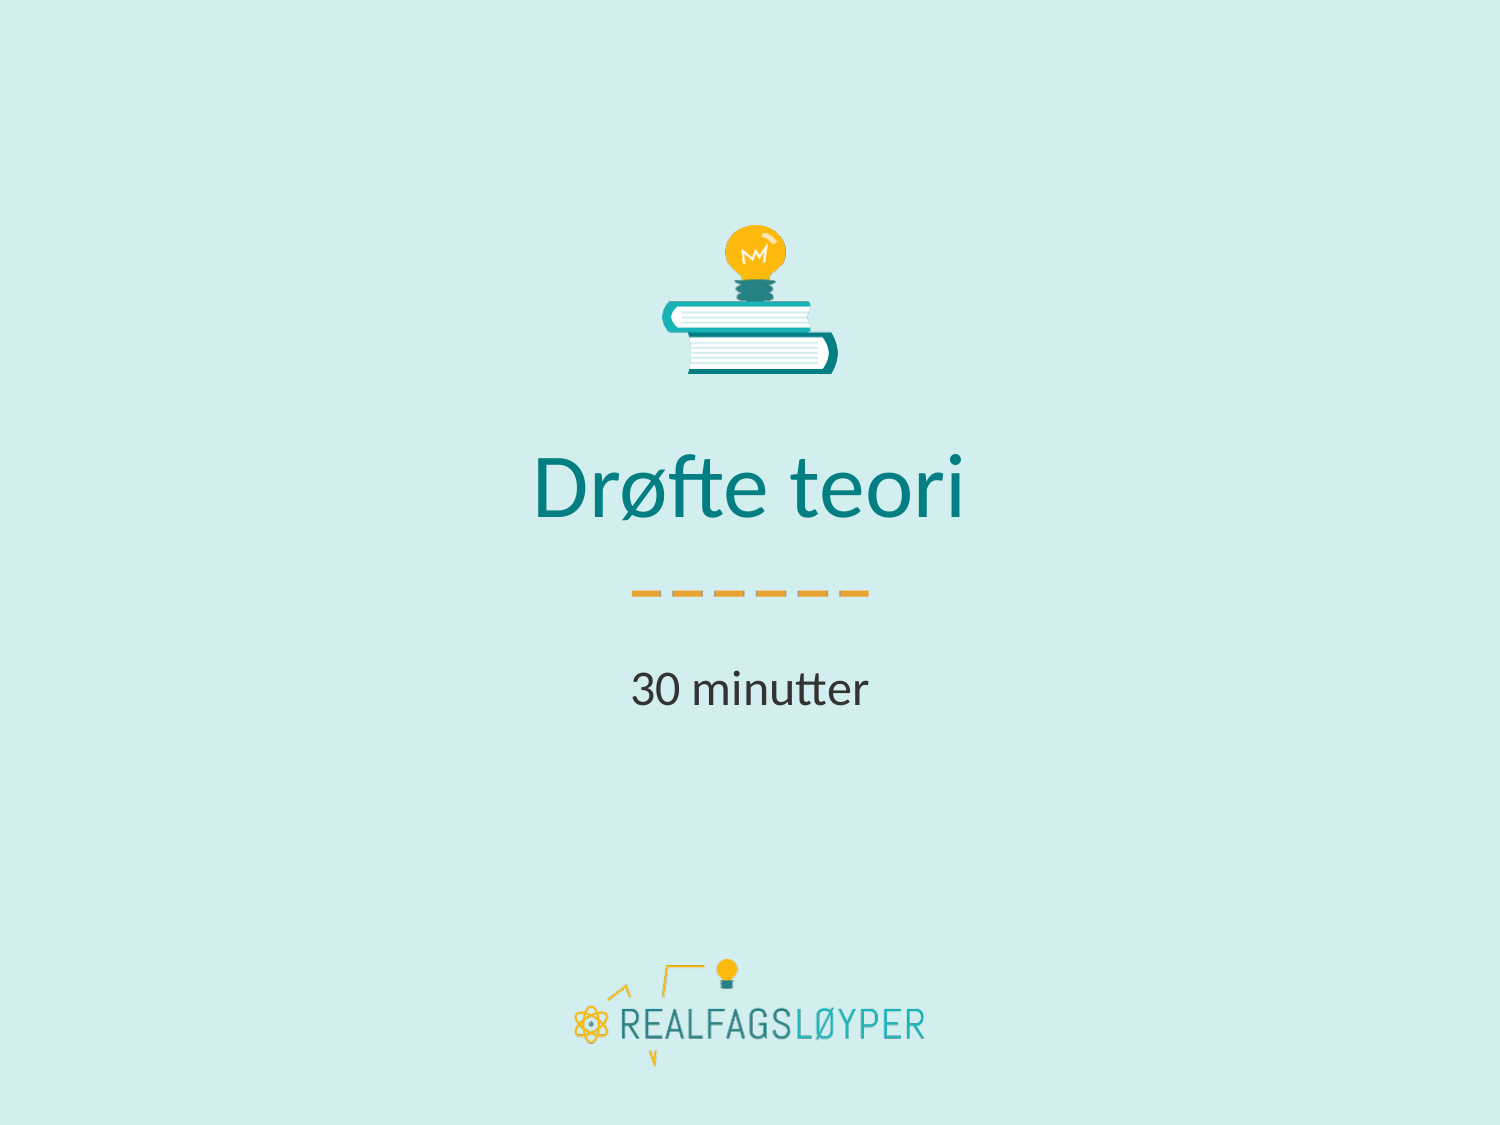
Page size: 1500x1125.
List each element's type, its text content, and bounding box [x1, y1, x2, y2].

picture [662, 225, 838, 374]
picture [632, 591, 868, 596]
subtitle 30 minutter [187, 654, 1313, 927]
title Drøfte teori [90, 418, 1410, 567]
picture [574, 959, 925, 1067]
